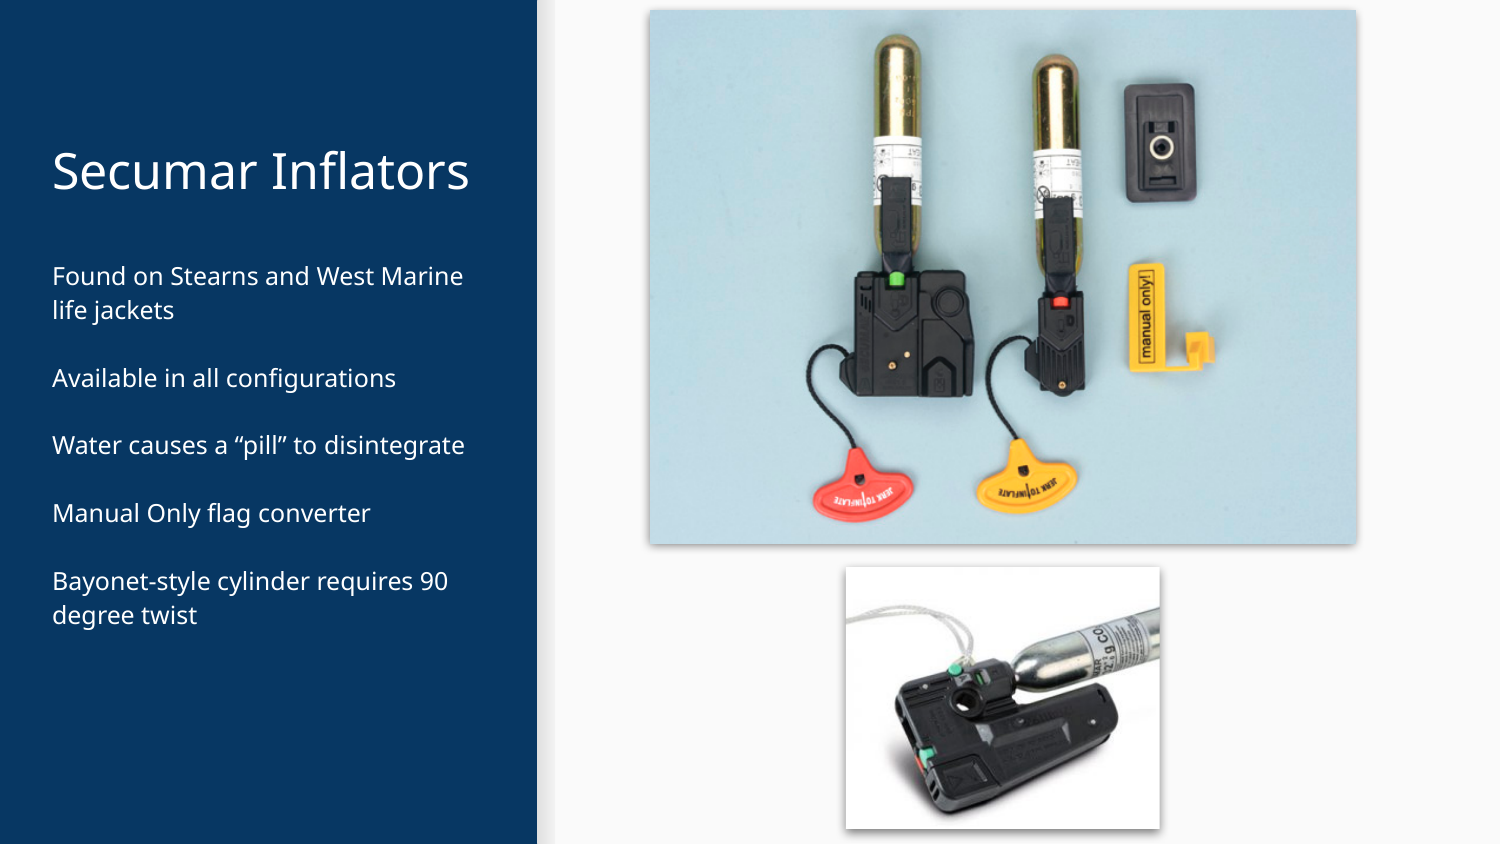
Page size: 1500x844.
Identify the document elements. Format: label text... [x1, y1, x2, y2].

title Secumar Inflators [36, 58, 499, 216]
picture [650, 10, 1356, 545]
picture [845, 567, 1160, 830]
list Found on Stearns and West Marine life jackets Available in all configurations Water causes a “pill” to disintegrate Manual Only flag converter Bayonet-style cylinder requires 90 degree twist [36, 239, 499, 760]
